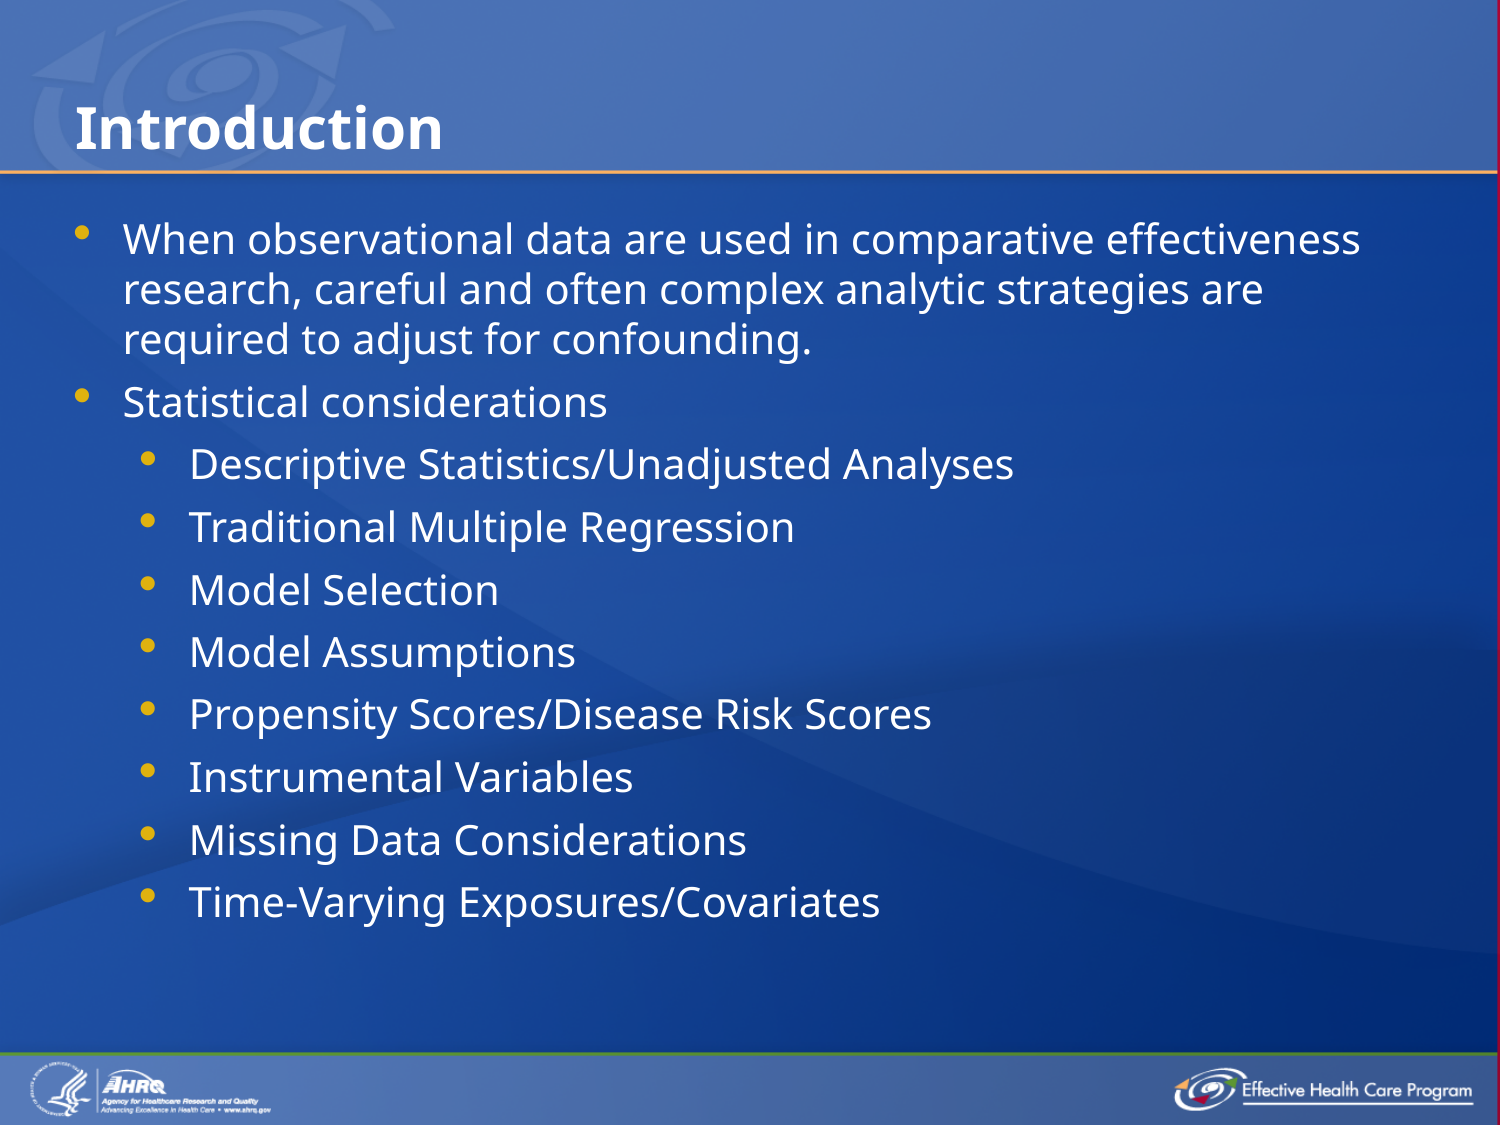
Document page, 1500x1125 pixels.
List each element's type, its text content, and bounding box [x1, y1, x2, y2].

list When observational data are used in comparative effectiveness research, careful and often complex analytic strategies are required to adjust for confounding. Statistical considerations Descriptive Statistics/Unadjusted Analyses Traditional Multiple Regression Model Selection Model Assumptions Propensity Scores/Disease Risk Scores Instrumental Variables Missing Data Considerations Time-Varying Exposures/Covariates [75, 213, 1425, 1005]
title Introduction [75, 21, 1425, 163]
picture [0, 0, 1500, 1125]
